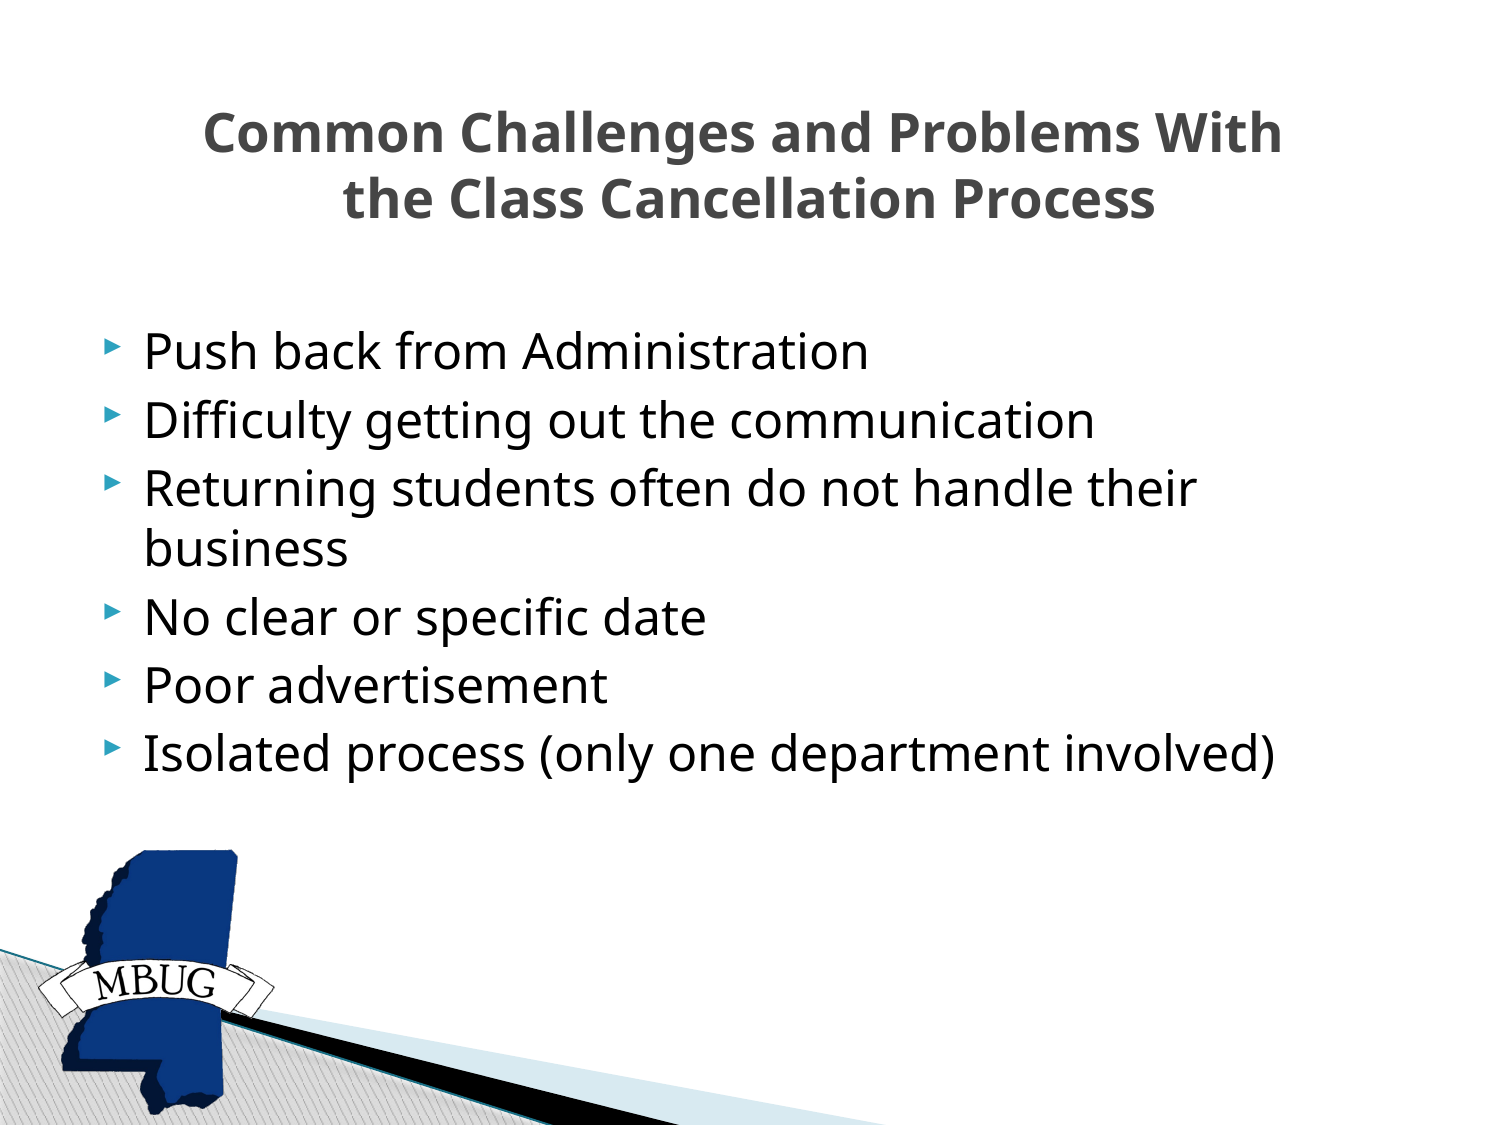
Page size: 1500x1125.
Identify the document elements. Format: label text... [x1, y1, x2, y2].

picture [37, 849, 276, 1116]
list Push back from Administration Difficulty getting out the communication Returning students often do not handle their business No clear or specific date Poor advertisement Isolated process (only one department involved) [68, 312, 1419, 1055]
title Common Challenges and Problems With the Class Cancellation Process [131, 70, 1369, 258]
